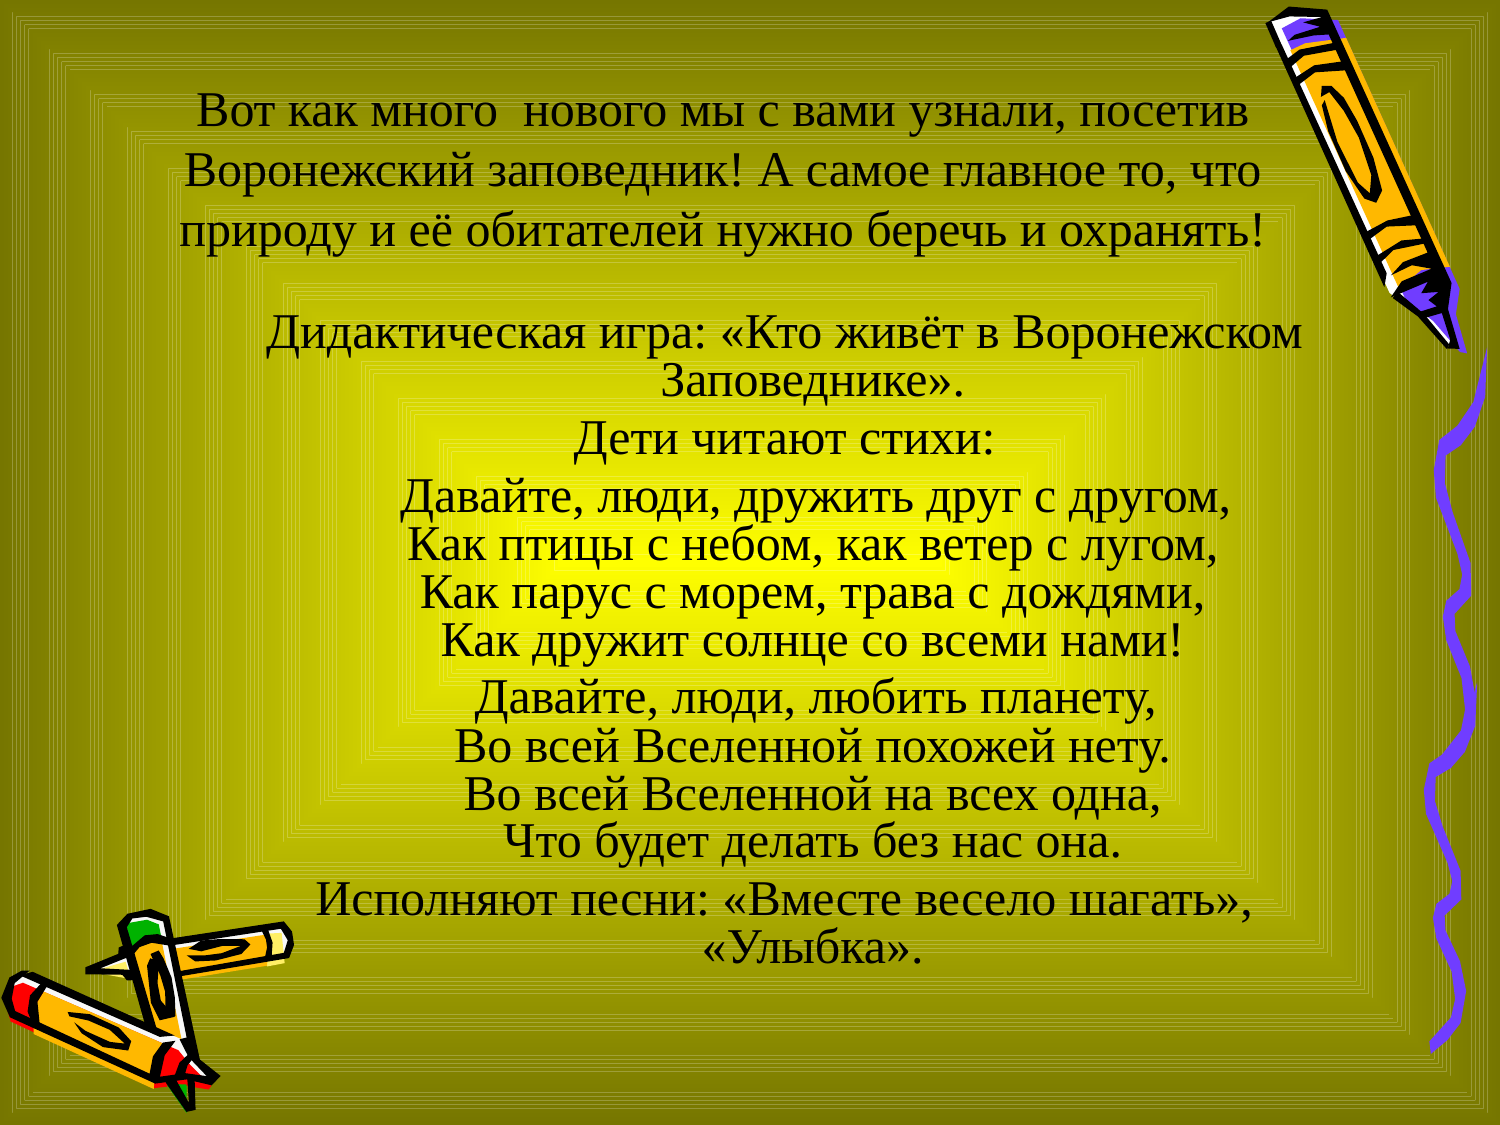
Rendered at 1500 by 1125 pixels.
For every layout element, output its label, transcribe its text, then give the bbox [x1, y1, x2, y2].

list Дидактическая игра: «Кто живёт в Воронежском Заповеднике». Дети читают стихи: Давайте, люди, дружить друг с другом, Как птицы с небом, как ветер с лугом, Как парус с морем, трава с дождями, Как дружит солнце со всеми нами! Давайте, люди, любить планету, Во всей Вселенной похожей нету. Во всей Вселенной на всех одна, Что будет делать без нас она. Исполняют песни: «Вместе весело шагать», «Улыбка». [206, 302, 1363, 787]
title Вот как много нового мы с вами узнали, посетив Воронежский заповедник! А самое главное то, что природу и её обитателей нужно беречь и охранять! [159, 101, 1287, 365]
